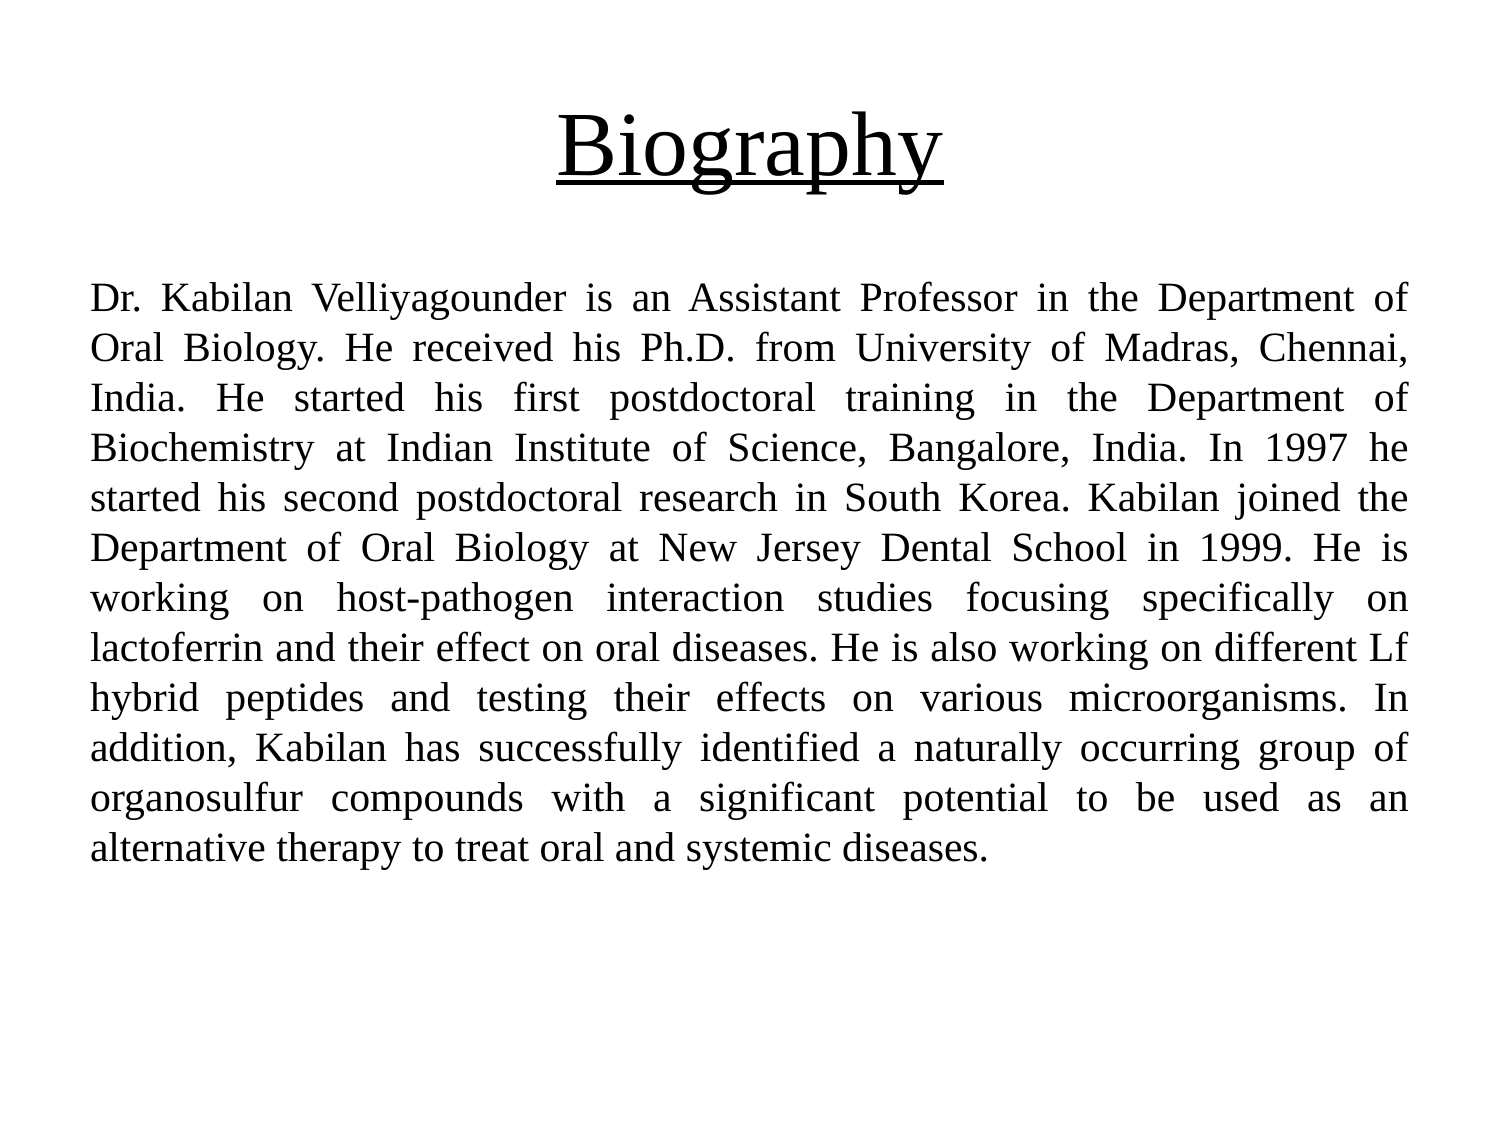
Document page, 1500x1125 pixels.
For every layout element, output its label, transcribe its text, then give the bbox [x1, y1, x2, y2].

title Biography [75, 45, 1425, 233]
list Dr. Kabilan Velliyagounder is an Assistant Professor in the Department of Oral Biology. He received his Ph.D. from University of Madras, Chennai, India. He started his first postdoctoral training in the Department of Biochemistry at Indian Institute of Science, Bangalore, India. In 1997 he started his second postdoctoral research in South Korea. Kabilan joined the Department of Oral Biology at New Jersey Dental School in 1999. He is working on host-pathogen interaction studies focusing specifically on lactoferrin and their effect on oral diseases. He is also working on different Lf hybrid peptides and testing their effects on various microorganisms. In addition, Kabilan has successfully identified a naturally occurring group of organosulfur compounds with a significant potential to be used as an alternative therapy to treat oral and systemic diseases. [75, 262, 1425, 1005]
